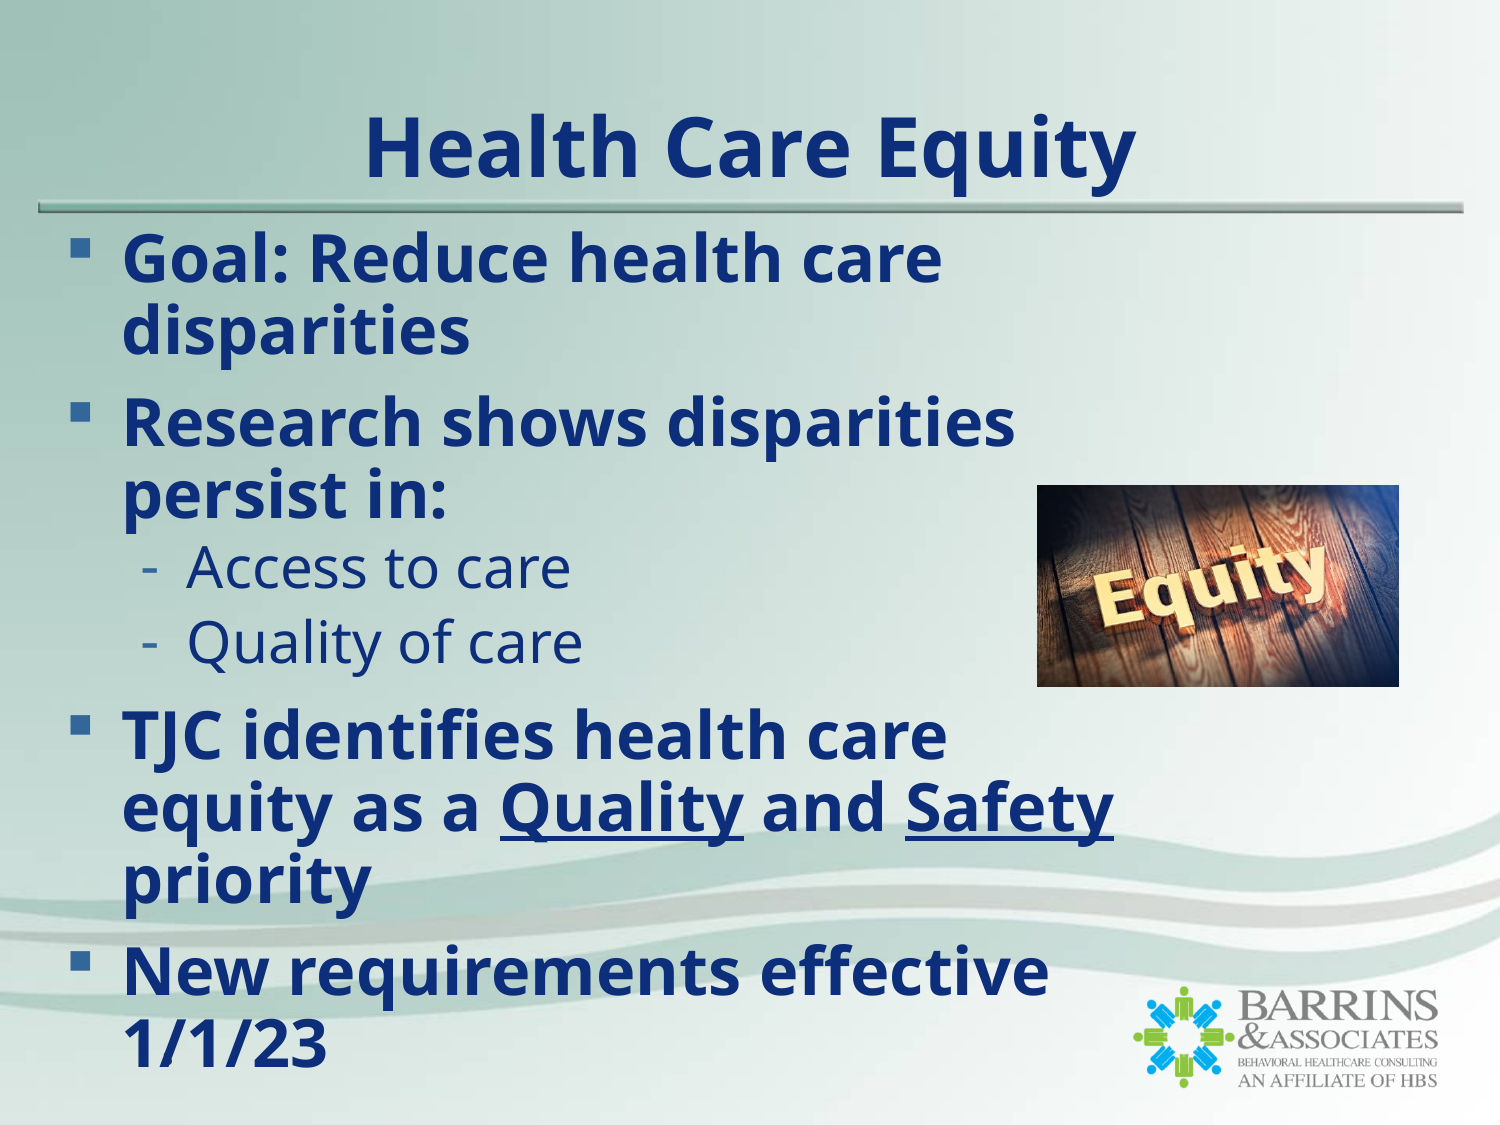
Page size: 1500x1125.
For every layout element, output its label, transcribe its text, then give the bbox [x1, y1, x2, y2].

list Goal: Reduce health care disparities Research shows disparities persist in: Access to care Quality of care TJC identifies health care equity as a Quality and Safety priority New requirements effective 1/1/23 [50, 217, 1163, 955]
picture [0, 0, 1500, 1125]
text_box 3 [75, 1037, 188, 1100]
title Health Care Equity [24, 50, 1475, 238]
